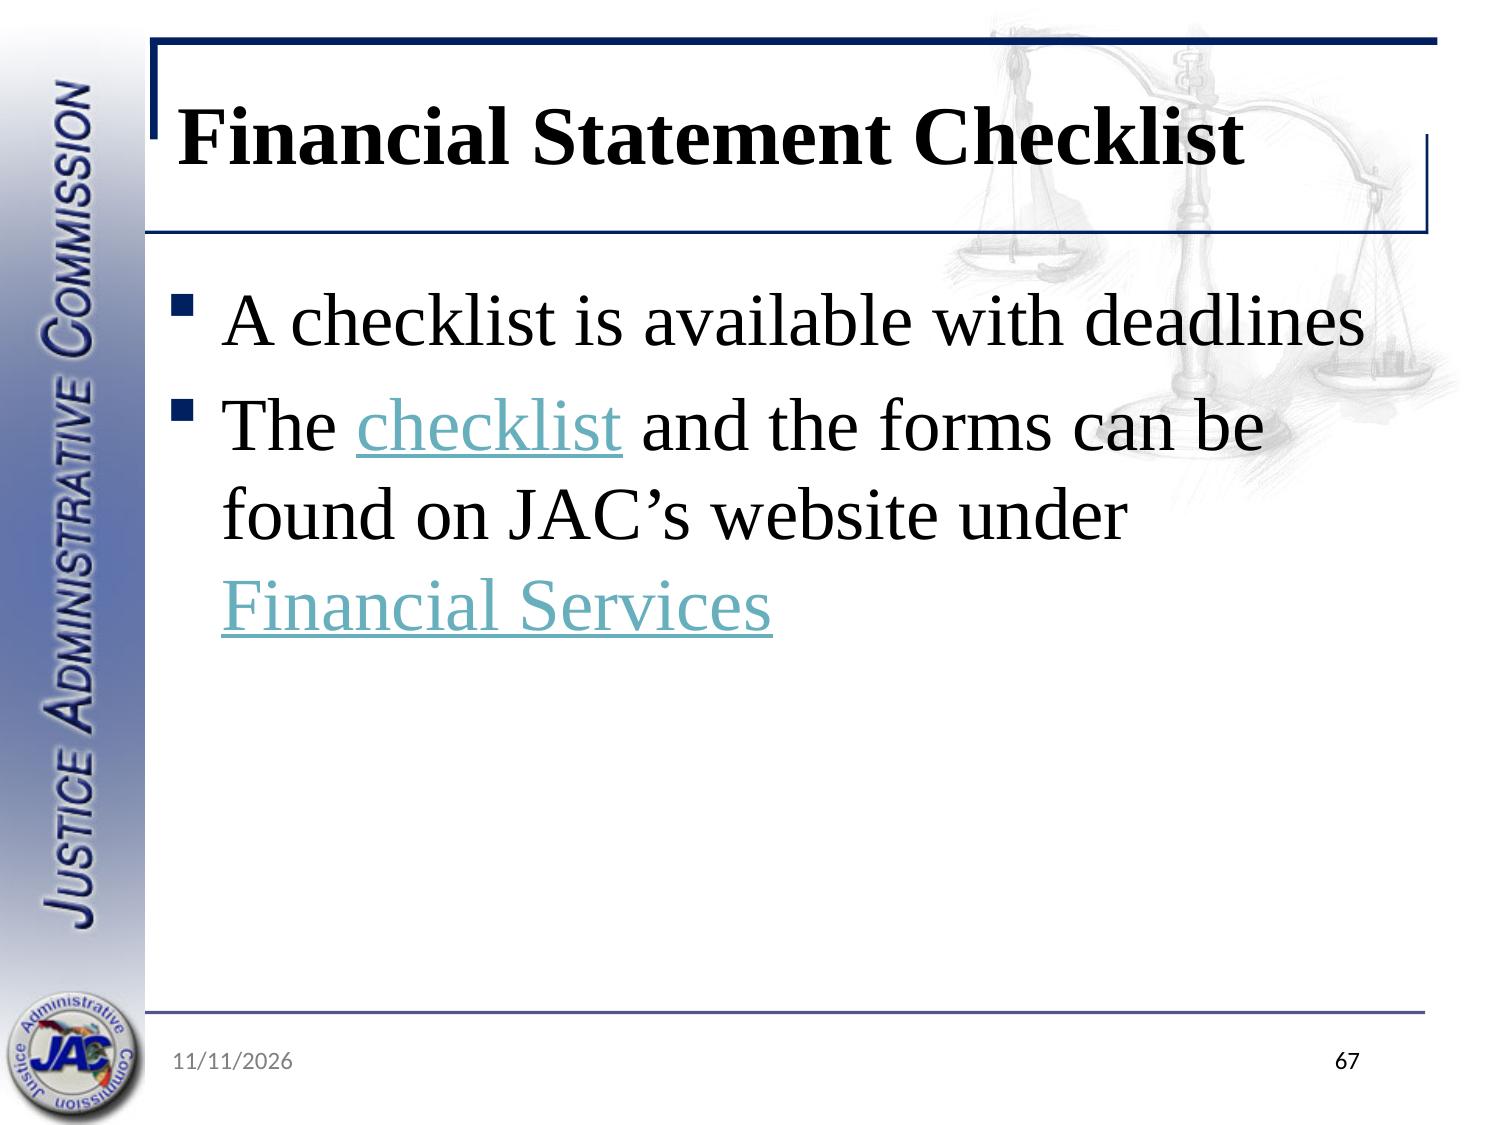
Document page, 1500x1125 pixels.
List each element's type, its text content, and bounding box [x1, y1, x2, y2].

slide_number 67 [1149, 1037, 1375, 1098]
title Financial Statement Checklist [162, 37, 1426, 226]
picture [912, 0, 1500, 524]
picture [0, 0, 145, 1125]
text_box 5/19/2022 [157, 1037, 308, 1083]
list A checklist is available with deadlines The checklist and the forms can be found on JAC’s website under Financial Services [149, 262, 1413, 918]
picture [912, 226, 1425, 230]
